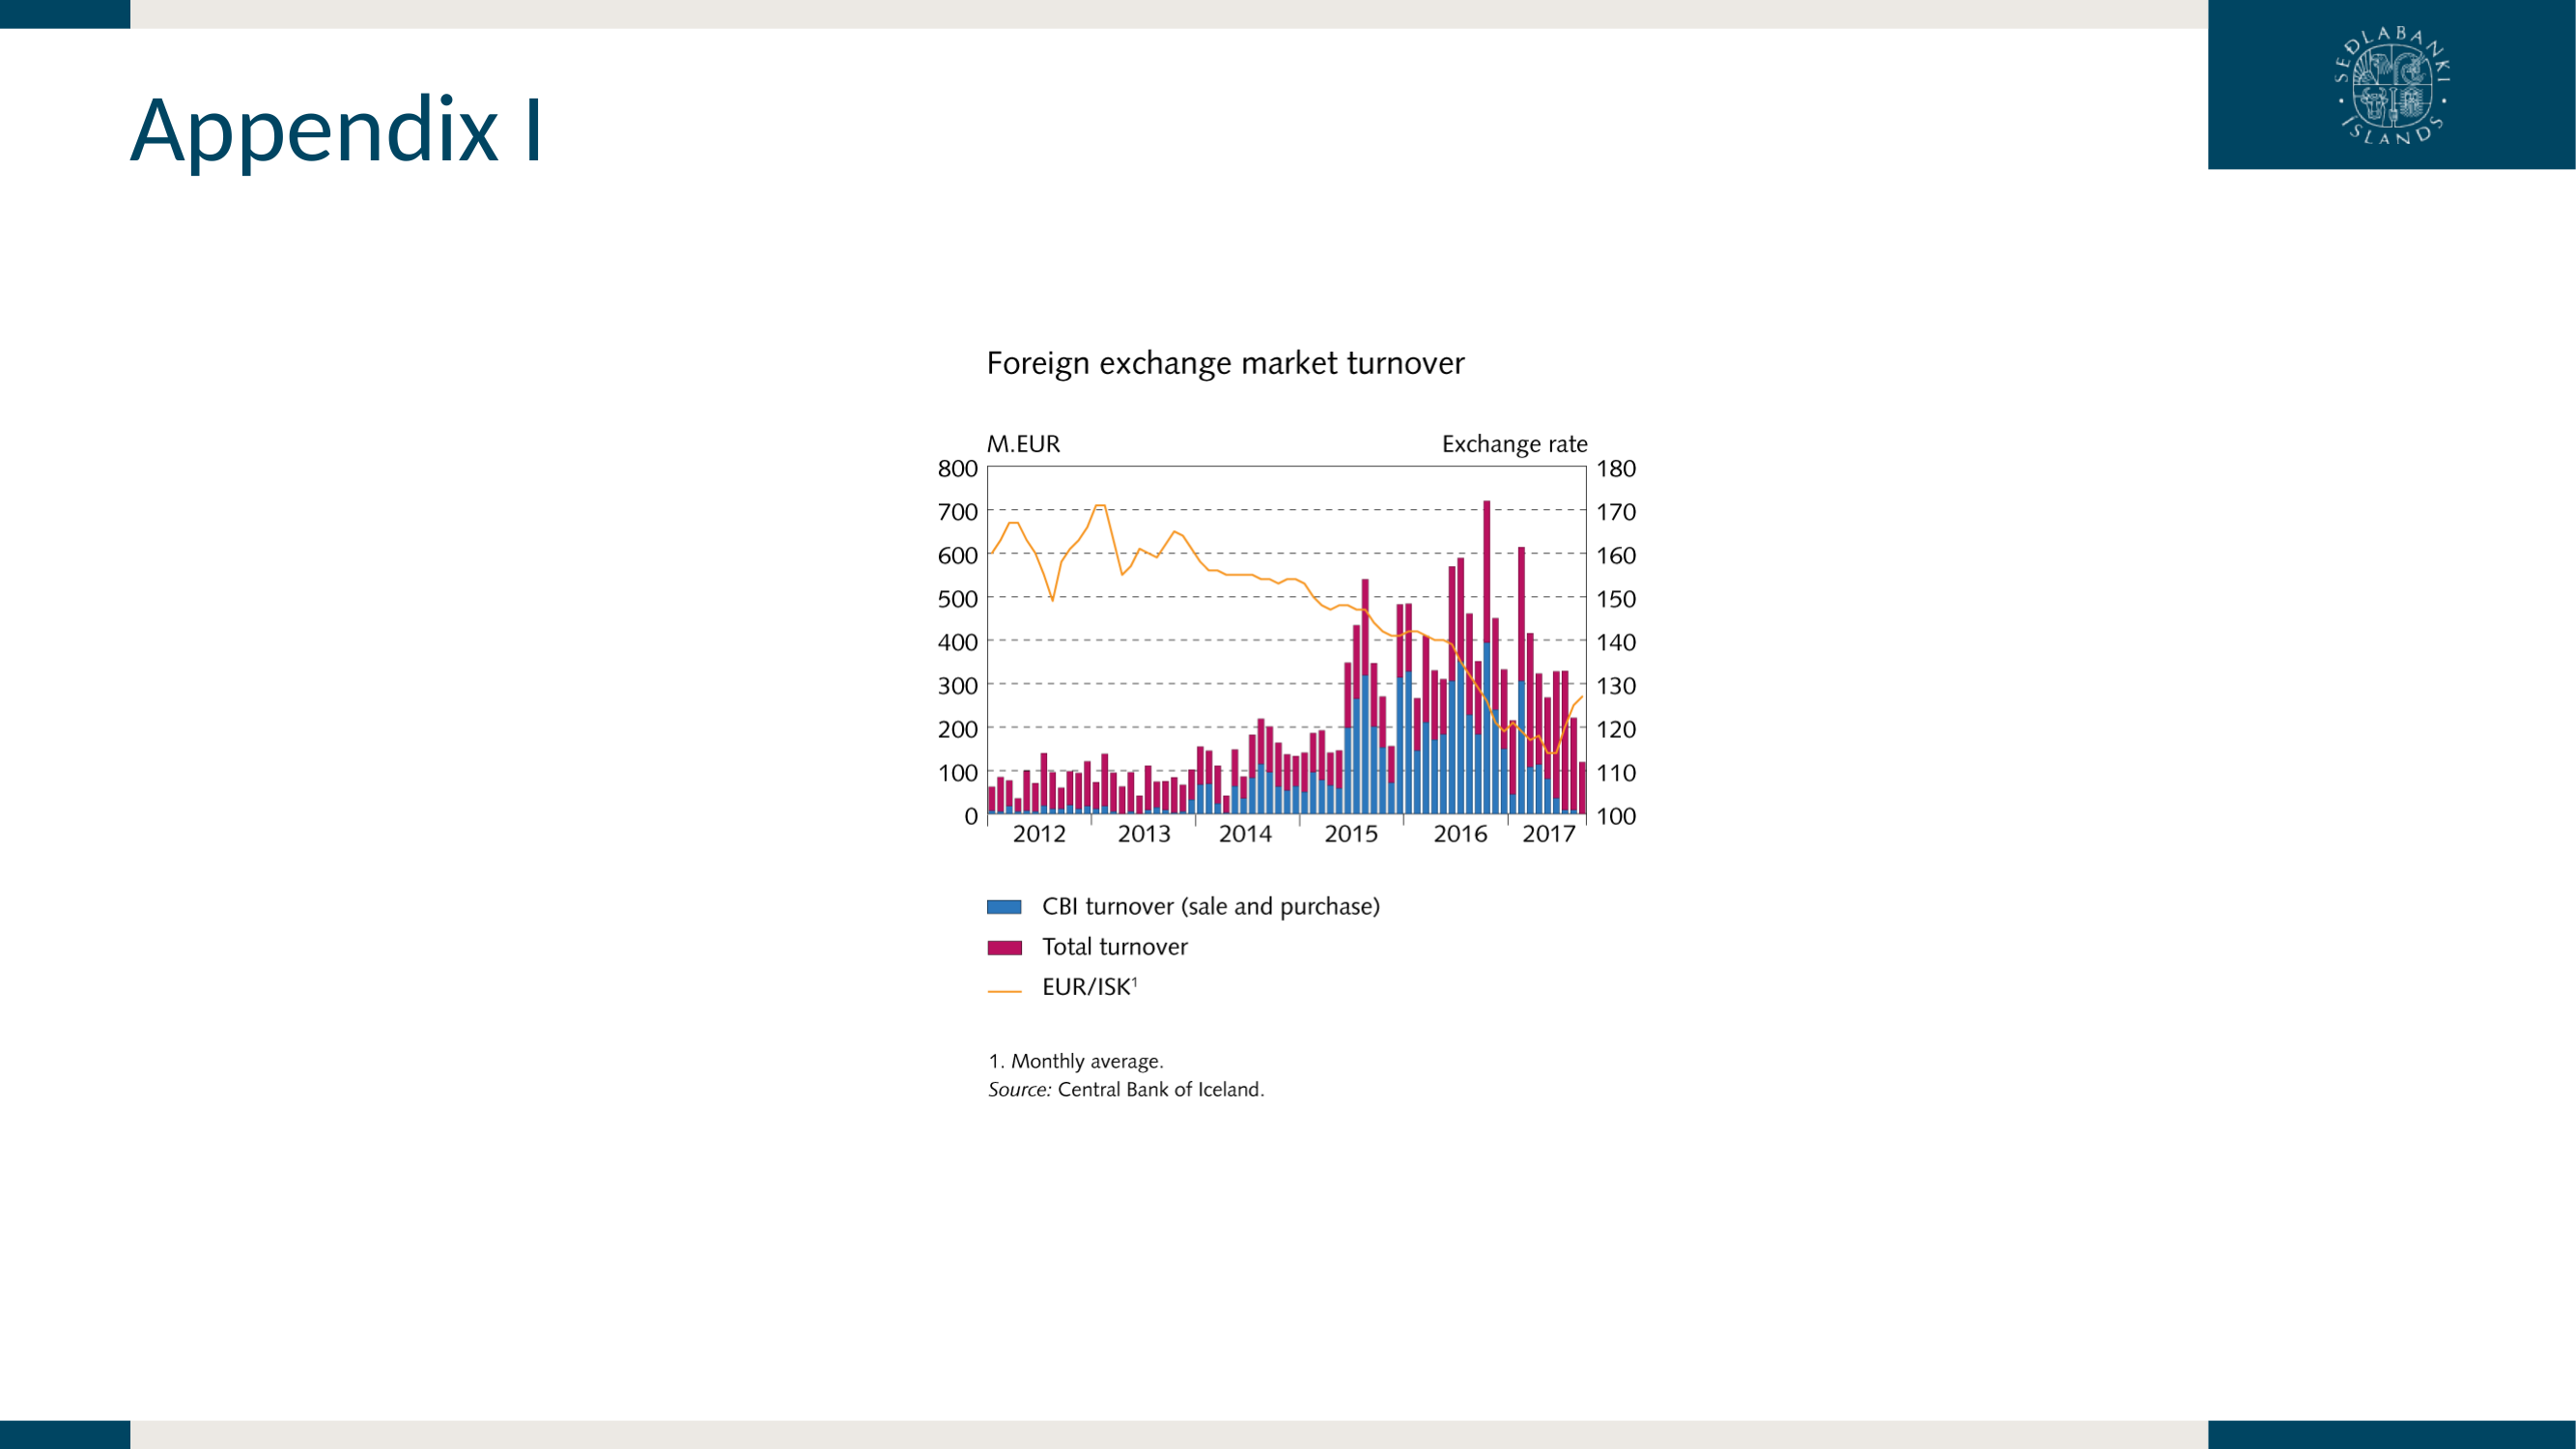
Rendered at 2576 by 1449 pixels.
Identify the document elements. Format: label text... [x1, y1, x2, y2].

title Appendix I [129, 86, 2178, 290]
picture [938, 347, 1638, 1102]
